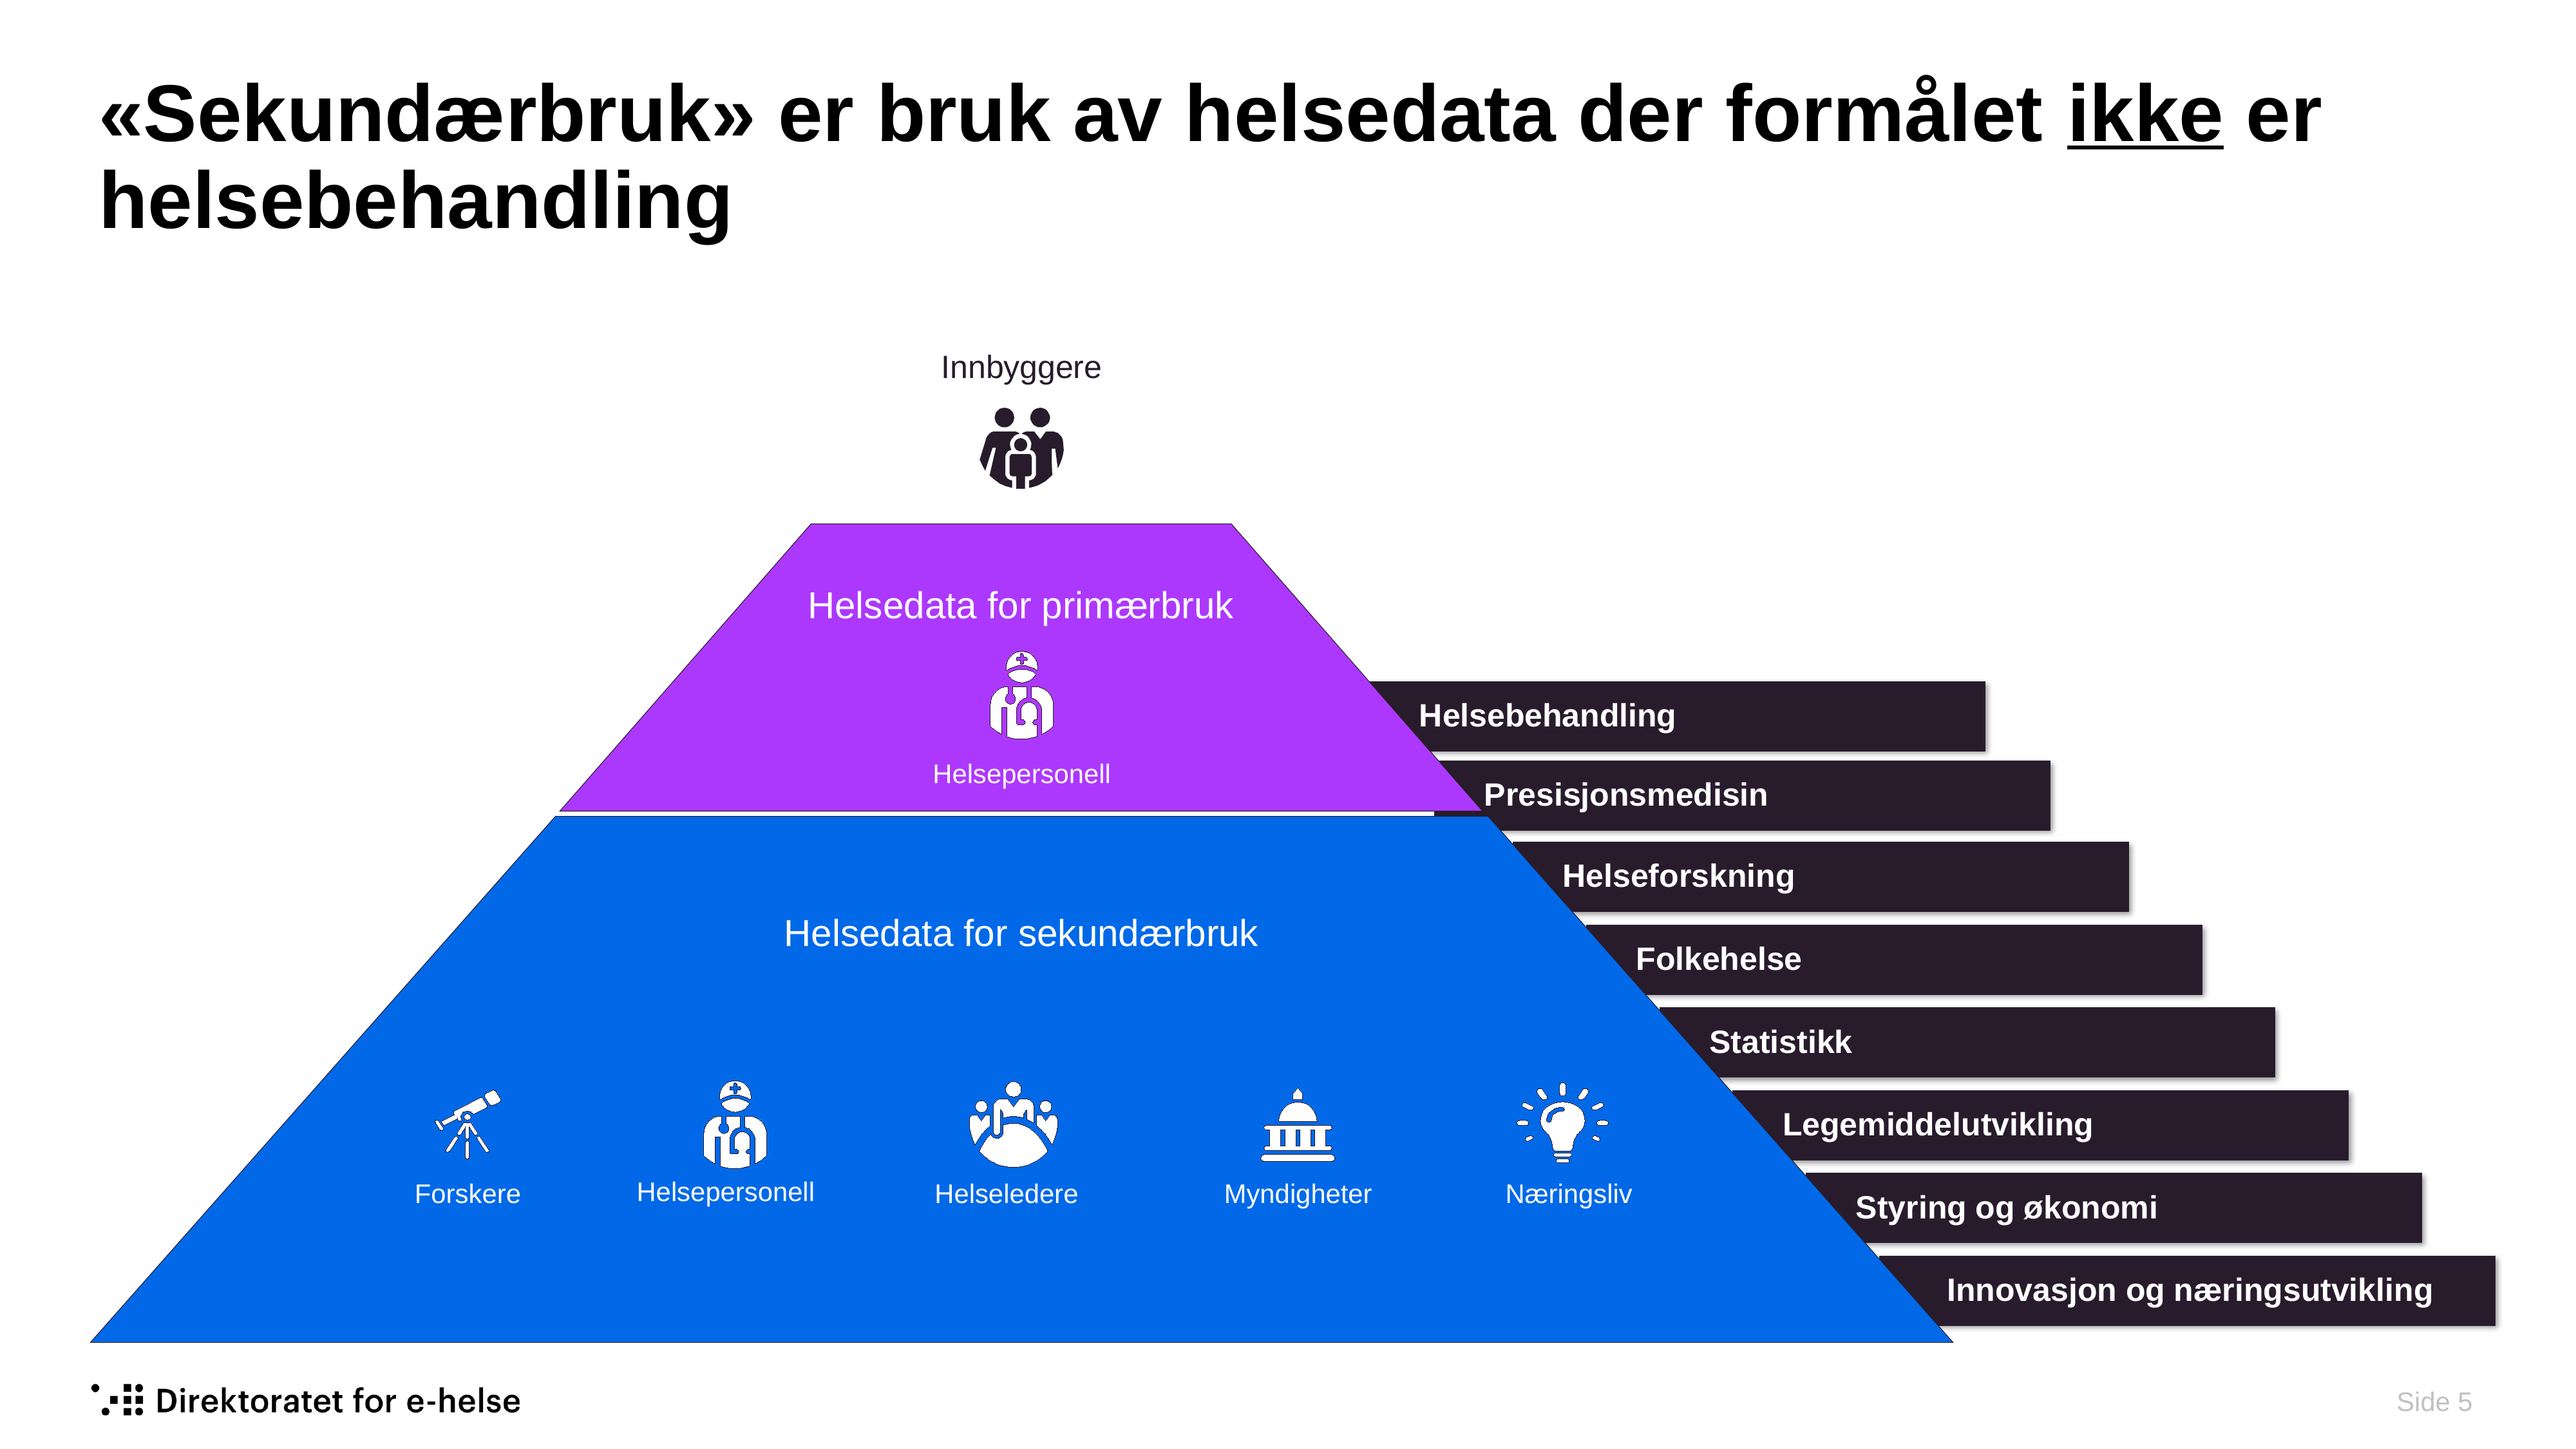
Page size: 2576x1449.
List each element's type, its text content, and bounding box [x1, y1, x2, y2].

text_box Legemiddelutvikling [1732, 1090, 2349, 1160]
text_box [744, 1116, 767, 1164]
slide_number Side 5 [2321, 1380, 2473, 1420]
text_box [1039, 1100, 1052, 1113]
text_box [1592, 1135, 1600, 1142]
text_box Næringsliv [1445, 1036, 1693, 1213]
text_box Helsepersonell [898, 616, 1146, 794]
text_box [1522, 1103, 1534, 1110]
text_box Innbyggere [898, 341, 1146, 519]
text_box Helsedata for sekundærbruk [90, 816, 1955, 1343]
text_box [1009, 454, 1032, 489]
text_box [1021, 431, 1064, 488]
text_box [435, 1120, 444, 1131]
text_box [994, 408, 1014, 428]
text_box Helsebehandling [1370, 681, 1985, 752]
text_box [1260, 1154, 1336, 1162]
text_box Folkehelse [1586, 925, 2202, 995]
text_box [721, 1098, 750, 1113]
text_box [990, 687, 1037, 739]
text_box [1036, 1115, 1058, 1145]
text_box [1559, 1083, 1566, 1096]
text_box [1517, 1120, 1530, 1126]
text_box [1578, 1088, 1589, 1100]
text_box Helseforskning [1513, 842, 2129, 912]
text_box [1536, 1088, 1548, 1100]
text_box Statistikk [1660, 1007, 2275, 1077]
text_box [1293, 1087, 1303, 1100]
text_box [1556, 1159, 1569, 1163]
text_box [465, 1141, 469, 1159]
text_box [993, 1099, 1034, 1135]
text_box [1008, 669, 1036, 683]
text_box Presisjonsmedisin [1434, 761, 2050, 831]
text_box [1005, 1081, 1021, 1097]
text_box [1014, 438, 1027, 451]
text_box [1596, 1120, 1609, 1126]
picture [91, 1383, 520, 1416]
text_box [975, 1100, 988, 1113]
text_box [1030, 408, 1050, 428]
text_box [1278, 1102, 1318, 1122]
text_box [1006, 651, 1038, 671]
text_box [1525, 1135, 1533, 1142]
text_box Styring og økonomi [1806, 1173, 2422, 1243]
text_box Forskere [344, 1036, 592, 1213]
text_box [979, 1123, 1048, 1168]
text_box [1553, 1153, 1572, 1157]
text_box [477, 1136, 489, 1153]
text_box Helseledere [883, 1036, 1130, 1213]
text_box [441, 1097, 488, 1126]
text_box [446, 1136, 459, 1153]
text_box [719, 1081, 752, 1100]
text_box [703, 1116, 750, 1169]
text_box [1031, 687, 1054, 735]
text_box Myndigheter [1174, 1036, 1422, 1213]
text_box [1591, 1103, 1604, 1110]
text_box [969, 1115, 990, 1145]
text_box Innovasjon og næringsutvikling [1879, 1256, 2496, 1326]
text_box [484, 1090, 501, 1106]
text_box [457, 1122, 478, 1139]
text_box [1540, 1101, 1586, 1151]
text_box [1264, 1125, 1332, 1151]
text_box [980, 431, 1020, 488]
title «Sekundærbruk» er bruk av helsedata der formålet ikke er helsebehandling [99, 70, 2378, 247]
text_box Helsedata for primærbruk [559, 523, 1484, 812]
text_box Helsepersonell [601, 1034, 849, 1212]
